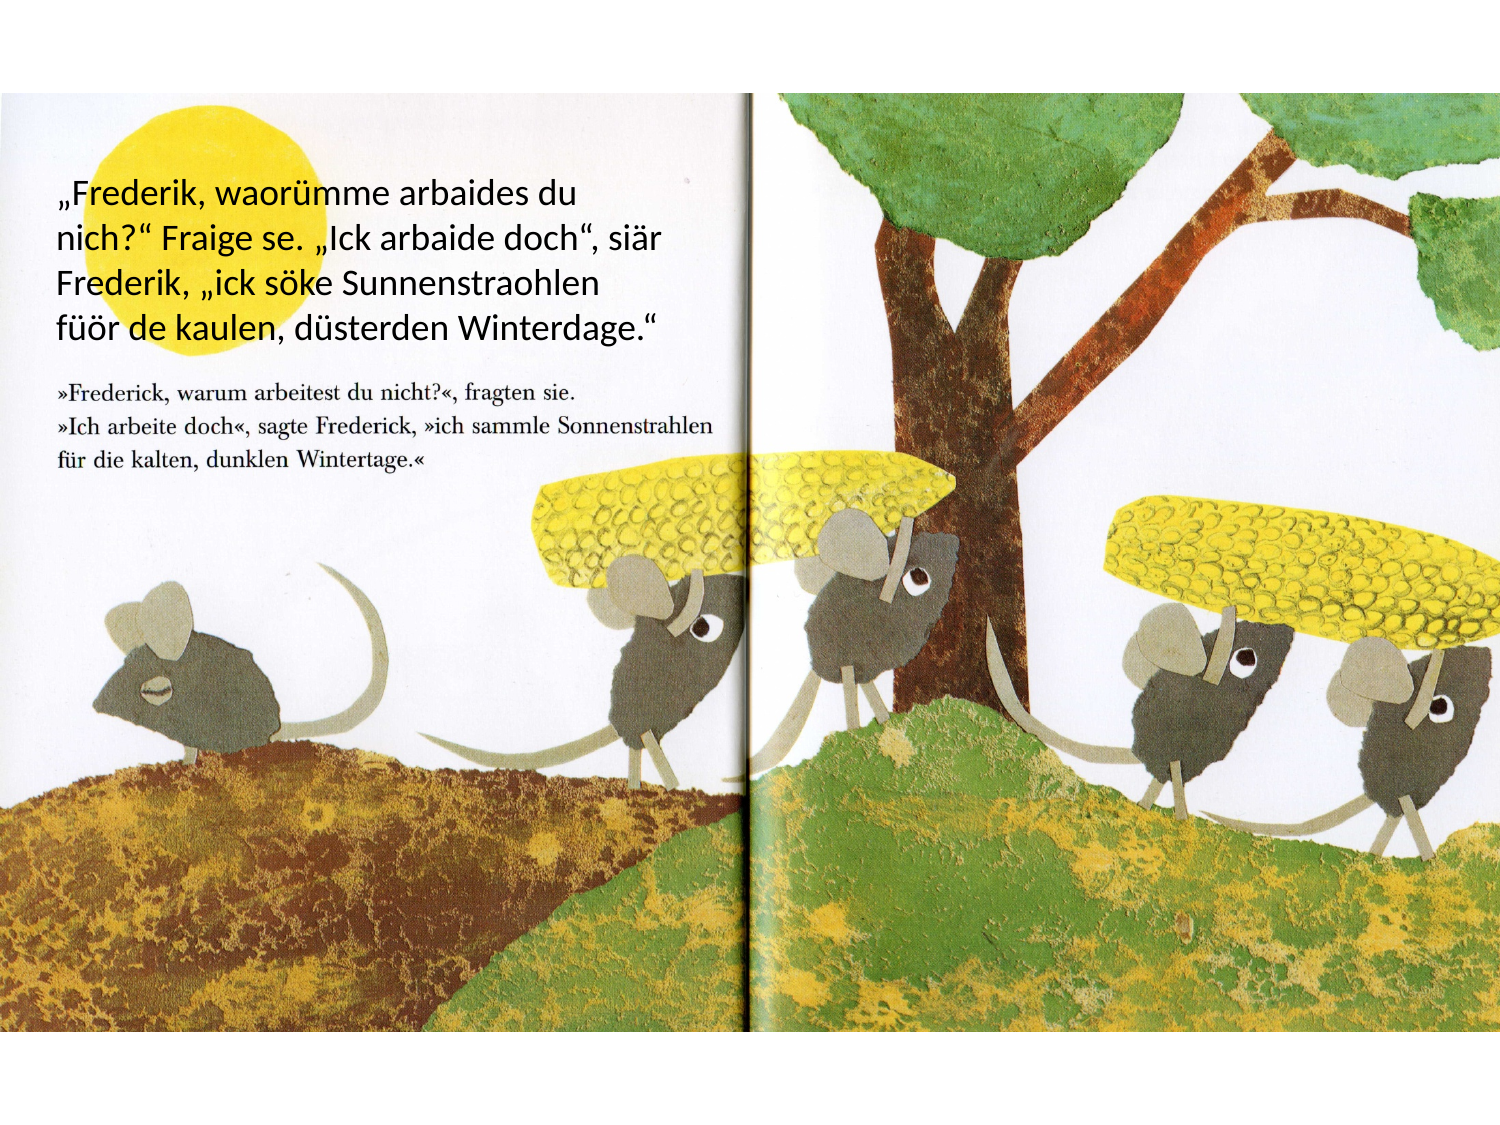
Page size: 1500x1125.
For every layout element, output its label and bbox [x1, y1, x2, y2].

picture [0, 93, 1500, 1032]
